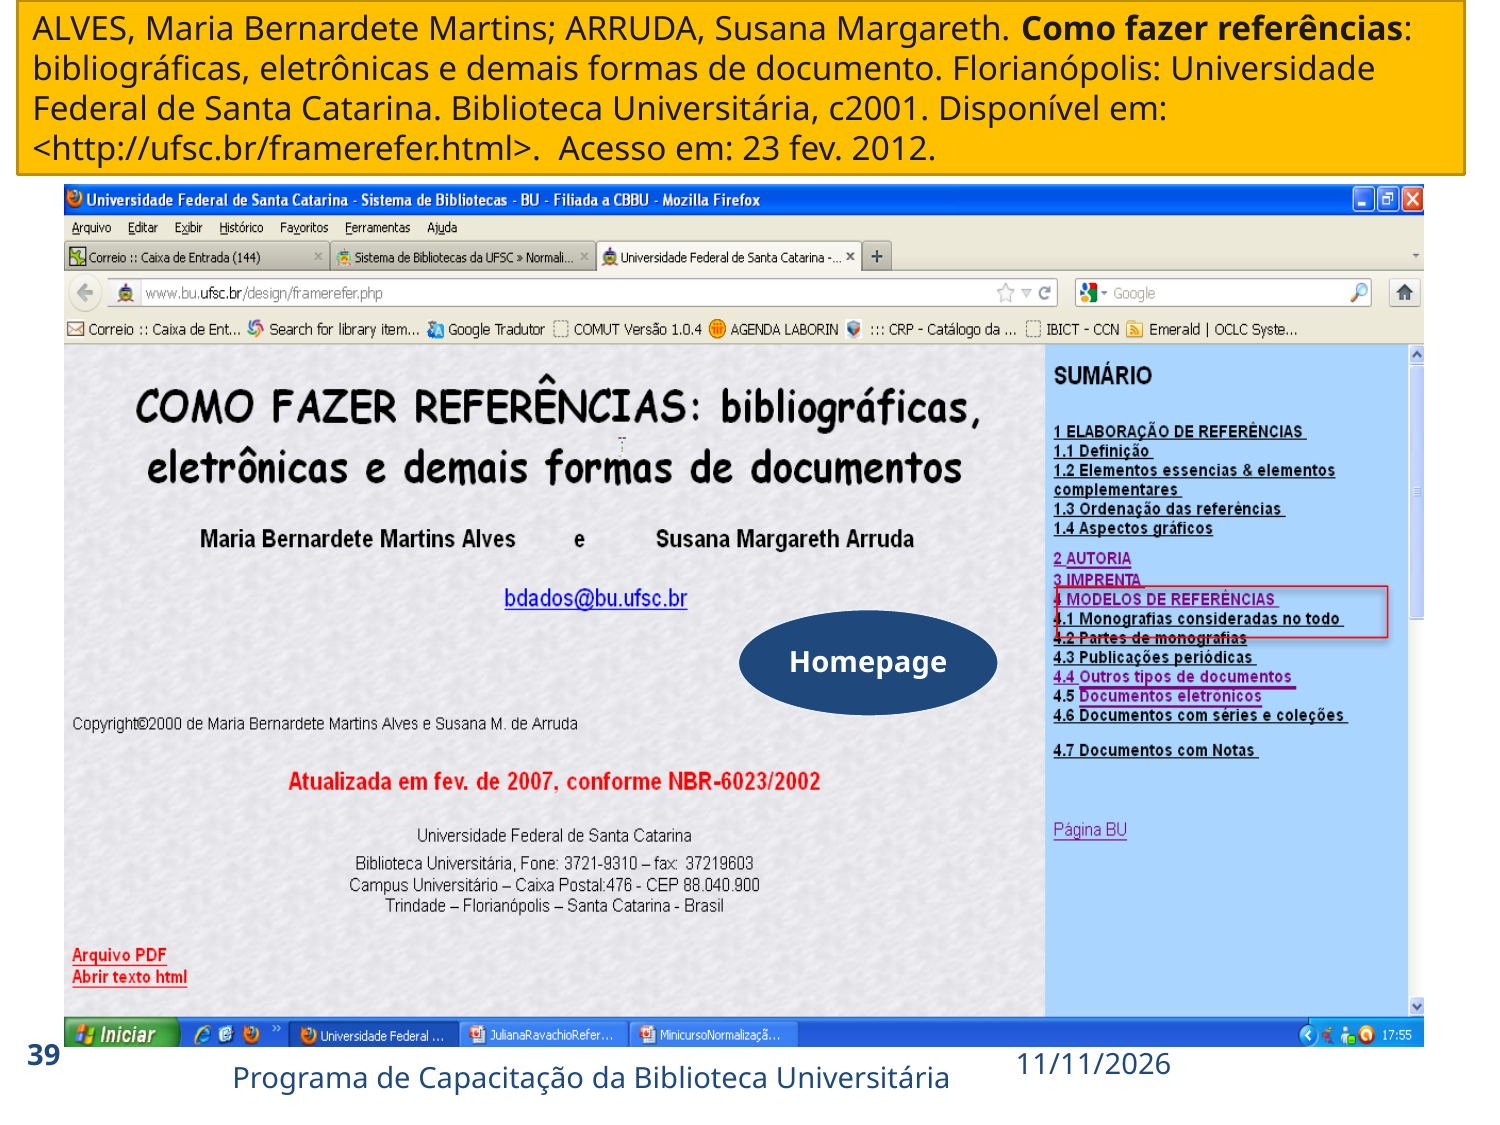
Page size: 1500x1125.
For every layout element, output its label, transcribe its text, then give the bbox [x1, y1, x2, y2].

picture [64, 184, 1424, 1048]
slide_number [1000, 1035, 1439, 1095]
footer Programa de Capacitação da Biblioteca Universitária [76, 1057, 966, 1107]
slide_number 39 [0, 1025, 88, 1088]
text_box ALVES, Maria Bernardete Martins; ARRUDA, Susana Margareth. Como fazer referências: bibliográficas, eletrônicas e demais formas de documento. Florianópolis: Universidade Federal de Santa Catarina. Biblioteca Universitária, c2001. Disponível em: <http://ufsc.br/framerefer.html>. Acesso em: 23 fev. 2012. [16, 0, 1466, 176]
